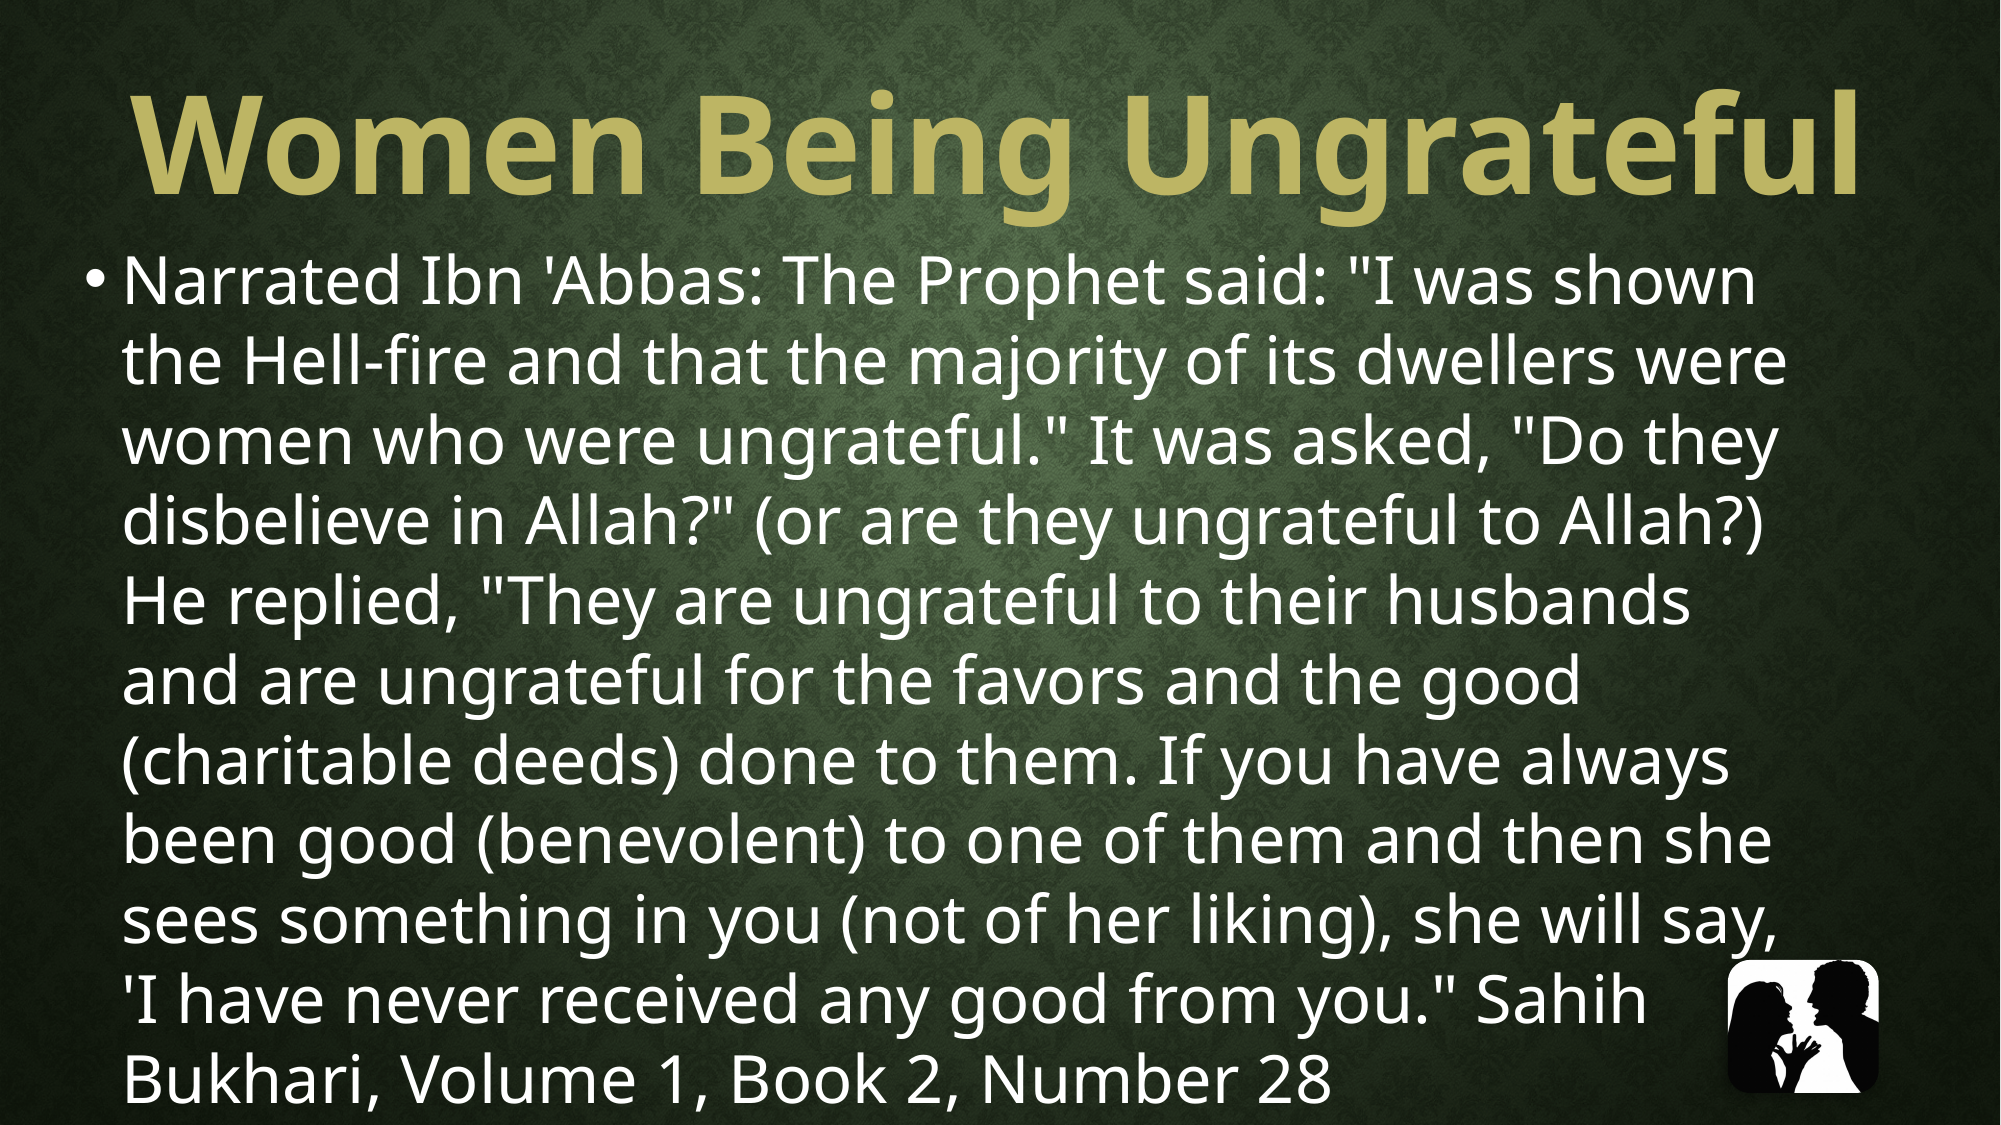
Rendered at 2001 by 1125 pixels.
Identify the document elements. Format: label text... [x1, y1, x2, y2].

list Narrated Ibn 'Abbas: The Prophet said: "I was shown the Hell-fire and that the majority of its dwellers were women who were ungrateful." It was asked, "Do they disbelieve in Allah?" (or are they ungrateful to Allah?) He replied, "They are ungrateful to their husbands and are ungrateful for the favors and the good (charitable deeds) done to them. If you have always been good (benevolent) to one of them and then she sees something in you (not of her liking), she will say, 'I have never received any good from you." Sahih Bukhari, Volume 1, Book 2, Number 28 [68, 230, 1841, 945]
text_box Women Being Ungrateful [115, 49, 1883, 230]
picture [1727, 959, 1880, 1094]
